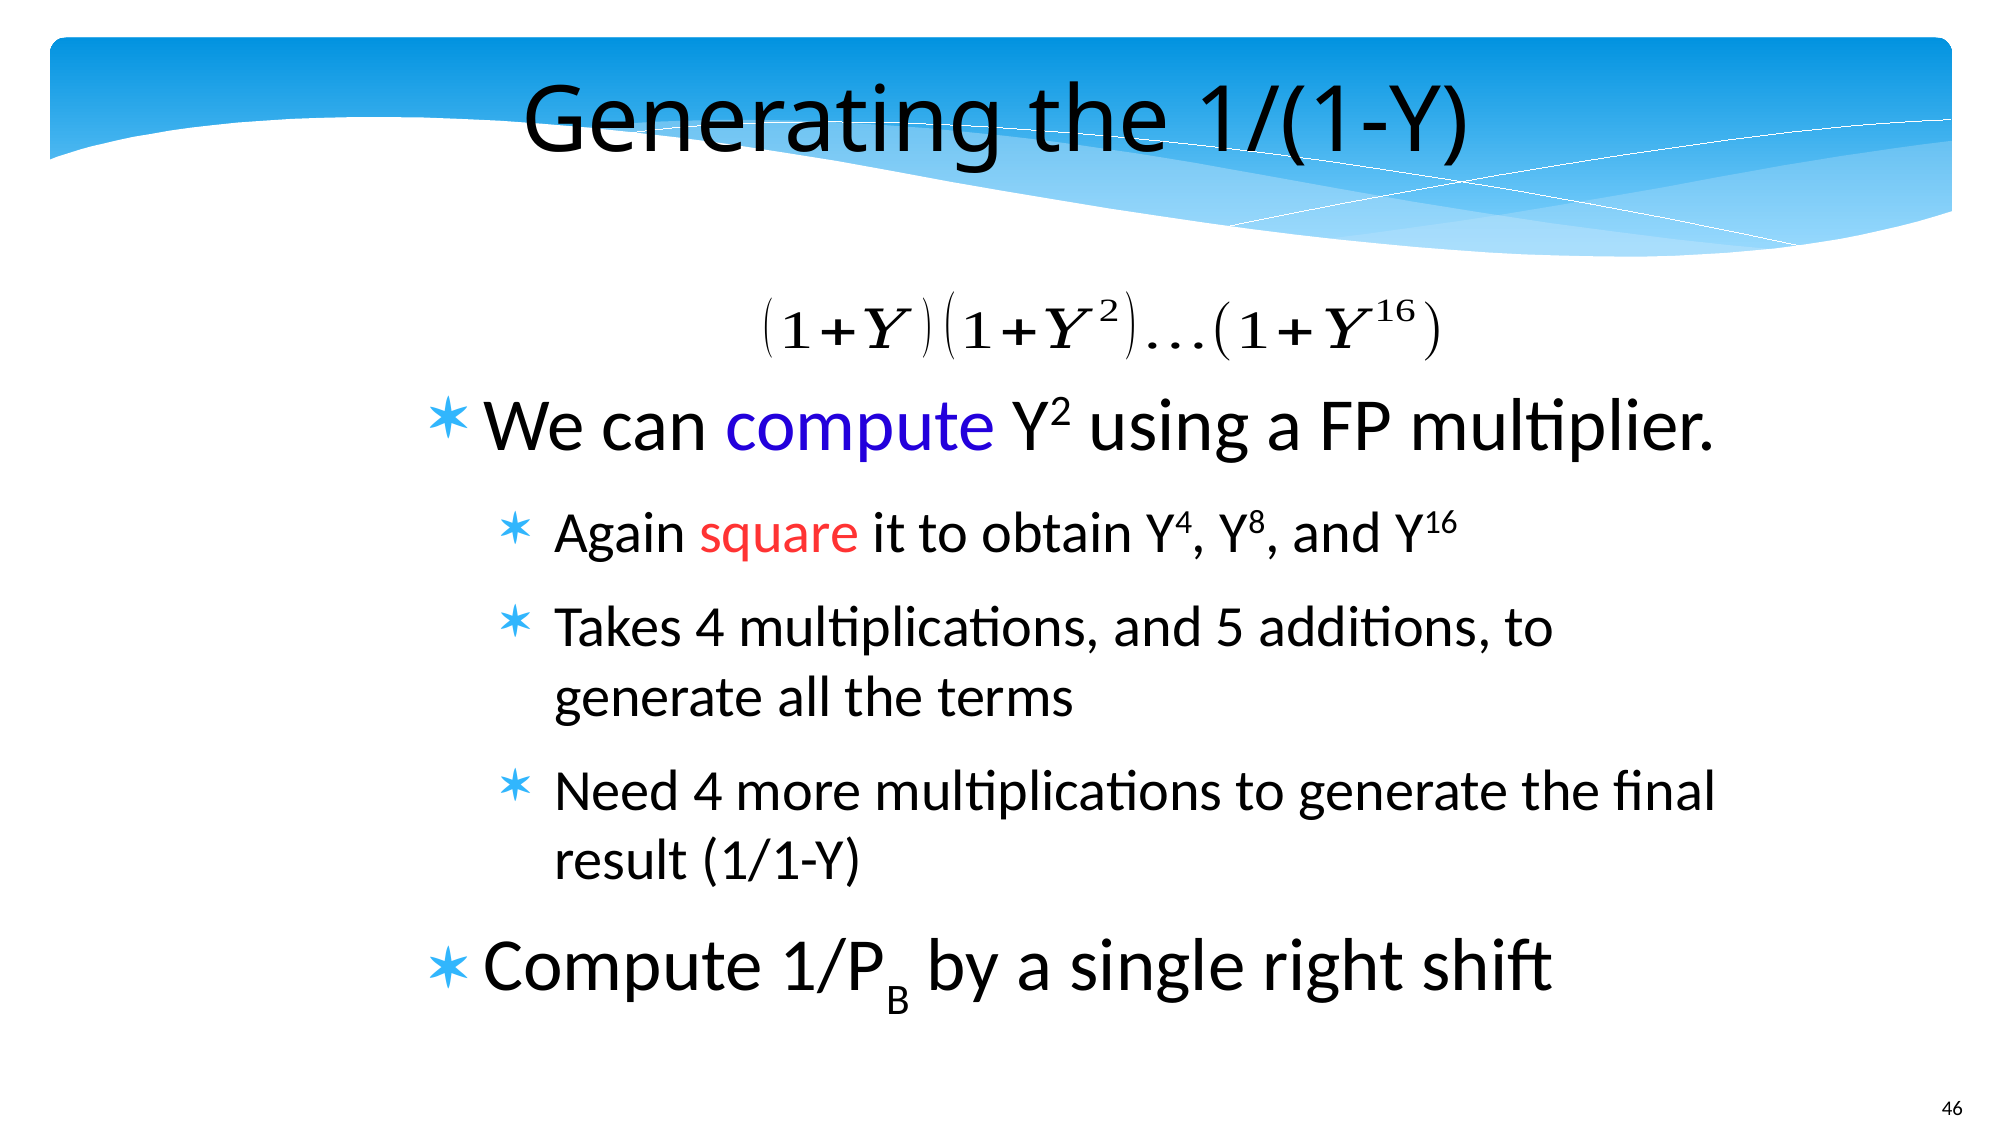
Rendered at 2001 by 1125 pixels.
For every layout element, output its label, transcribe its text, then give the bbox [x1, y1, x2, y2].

list We can compute Y2 using a FP multiplier. Again square it to obtain Y4, Y8, and Y16 Takes 4 multiplications, and 5 additions, to generate all the terms Need 4 more multiplications to generate the final result (1/1-Y) Compute 1/PB by a single right shift [412, 375, 1750, 1025]
title Generating the 1/(1-Y) [387, 37, 1605, 192]
